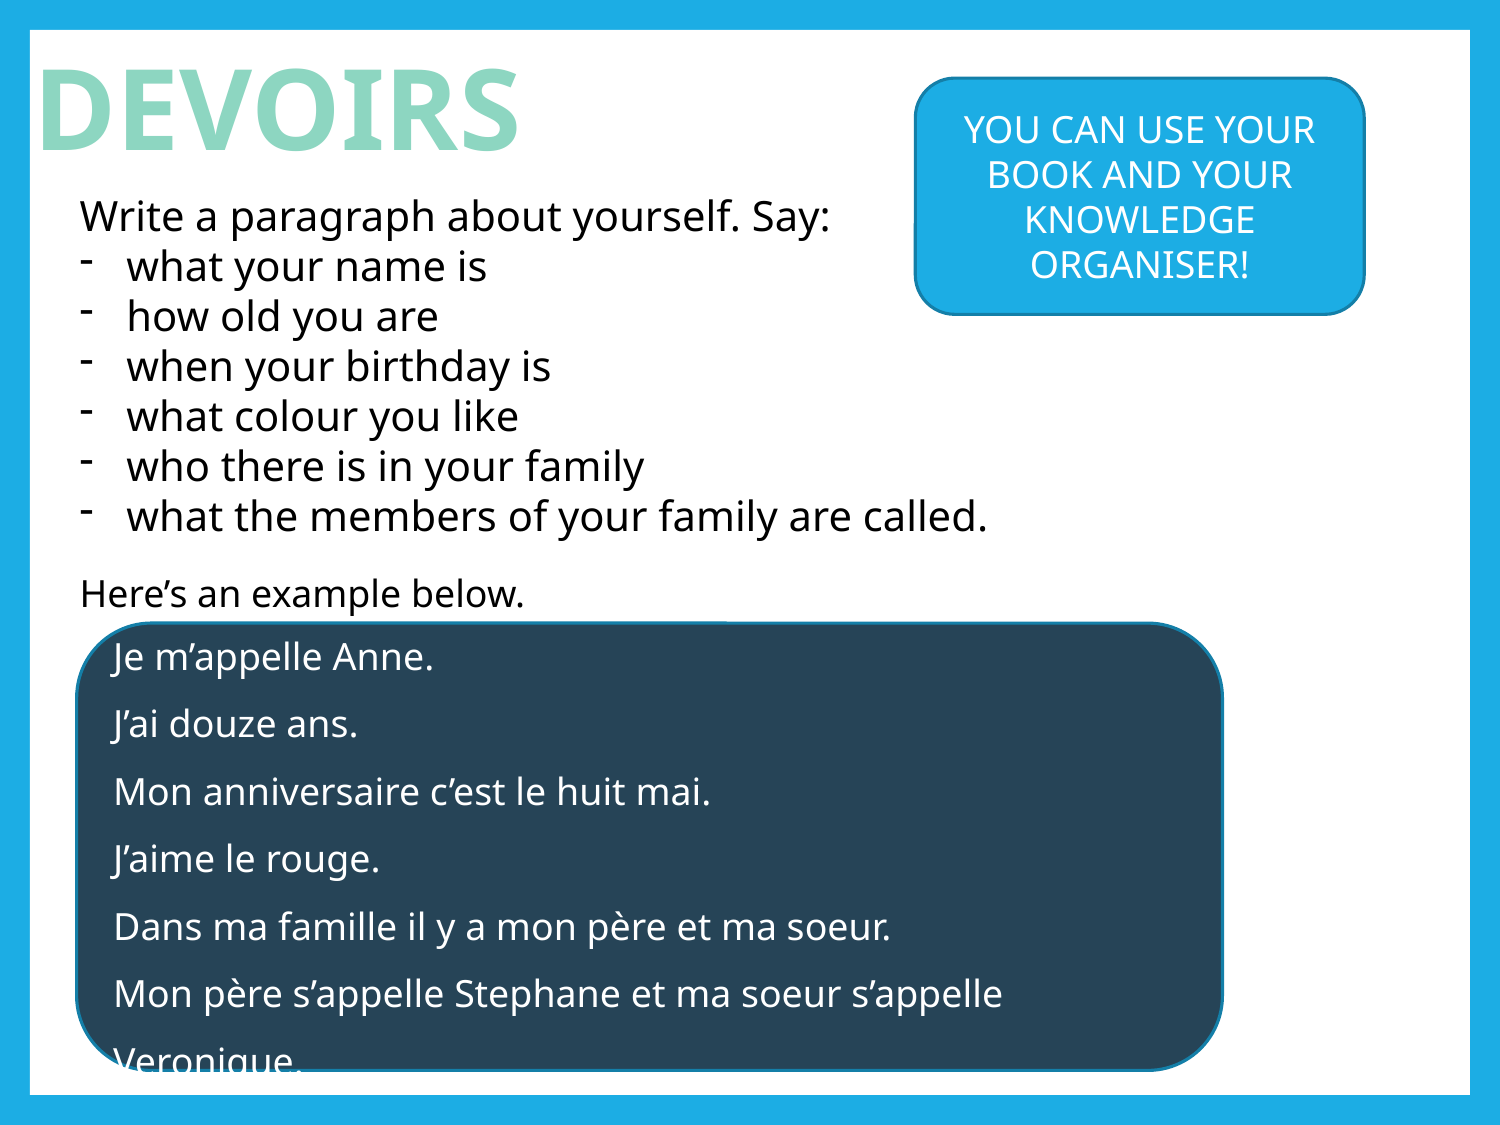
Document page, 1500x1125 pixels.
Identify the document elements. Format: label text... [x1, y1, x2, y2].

text_box DEVOIRS [18, 30, 537, 181]
text_box Je m’appelle Anne. J’ai douze ans. Mon anniversaire c’est le huit mai. J’aime le rouge. Dans ma famille il y a mon père et ma soeur. Mon père s’appelle Stephane et ma soeur s’appelle Veronique. [75, 621, 1225, 1072]
text_box Write a paragraph about yourself. Say: what your name is how old you are when your birthday is what colour you like who there is in your family what the members of your family are called. [64, 182, 1270, 548]
text_box YOU CAN USE YOUR BOOK AND YOUR KNOWLEDGE ORGANISER! [913, 76, 1366, 316]
text_box Here’s an example below. [64, 562, 1235, 623]
